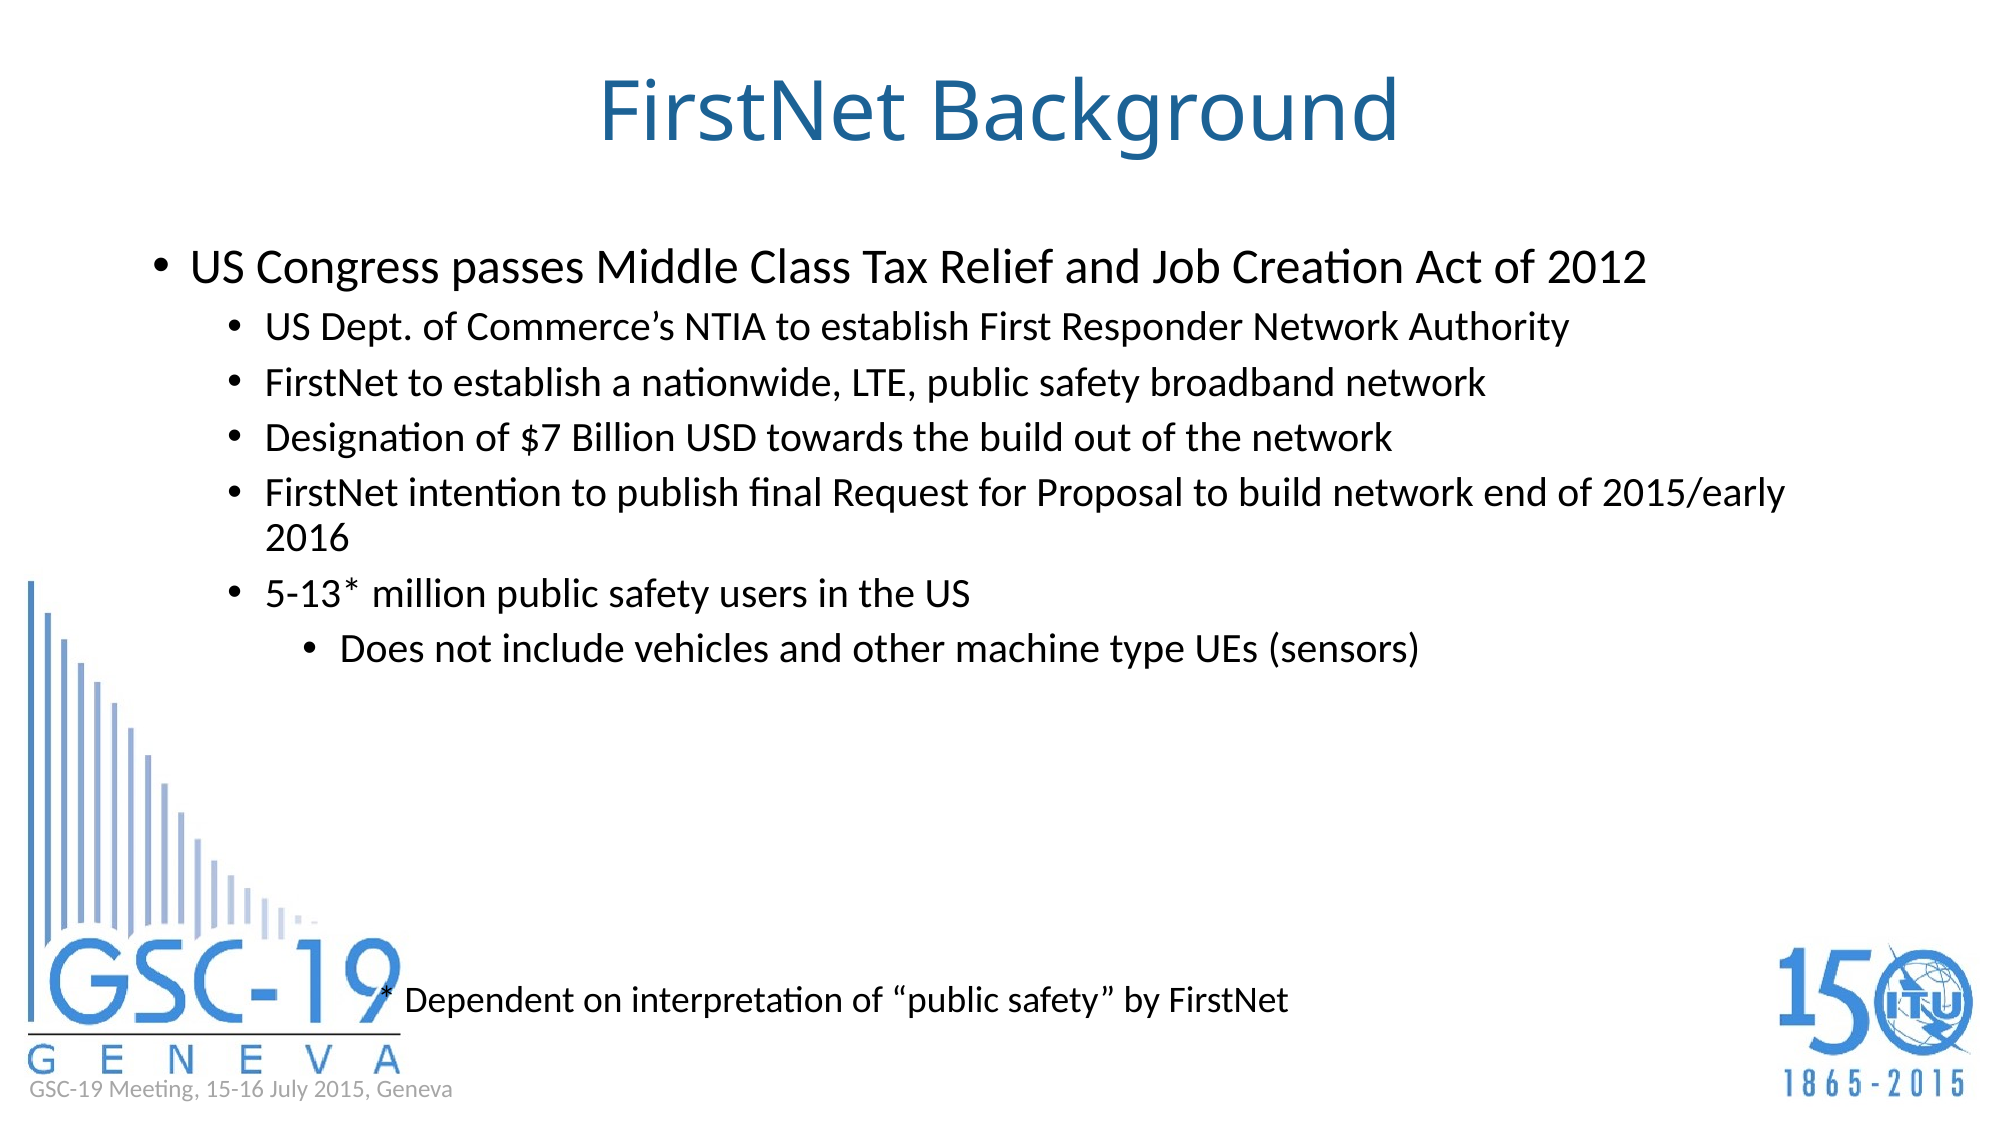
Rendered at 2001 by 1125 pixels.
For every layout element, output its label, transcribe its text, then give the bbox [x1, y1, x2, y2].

title FirstNet Background [137, 34, 1863, 193]
list US Congress passes Middle Class Tax Relief and Job Creation Act of 2012 US Dept. of Commerce’s NTIA to establish First Responder Network Authority FirstNet to establish a nationwide, LTE, public safety broadband network Designation of $7 Billion USD towards the build out of the network FirstNet intention to publish final Request for Proposal to build network end of 2015/early 2016 5-13* million public safety users in the US Does not include vehicles and other machine type UEs (sensors) * Dependent on interpretation of “public safety” by FirstNet [137, 232, 1863, 992]
picture [1766, 936, 1986, 1107]
picture [19, 567, 416, 1084]
